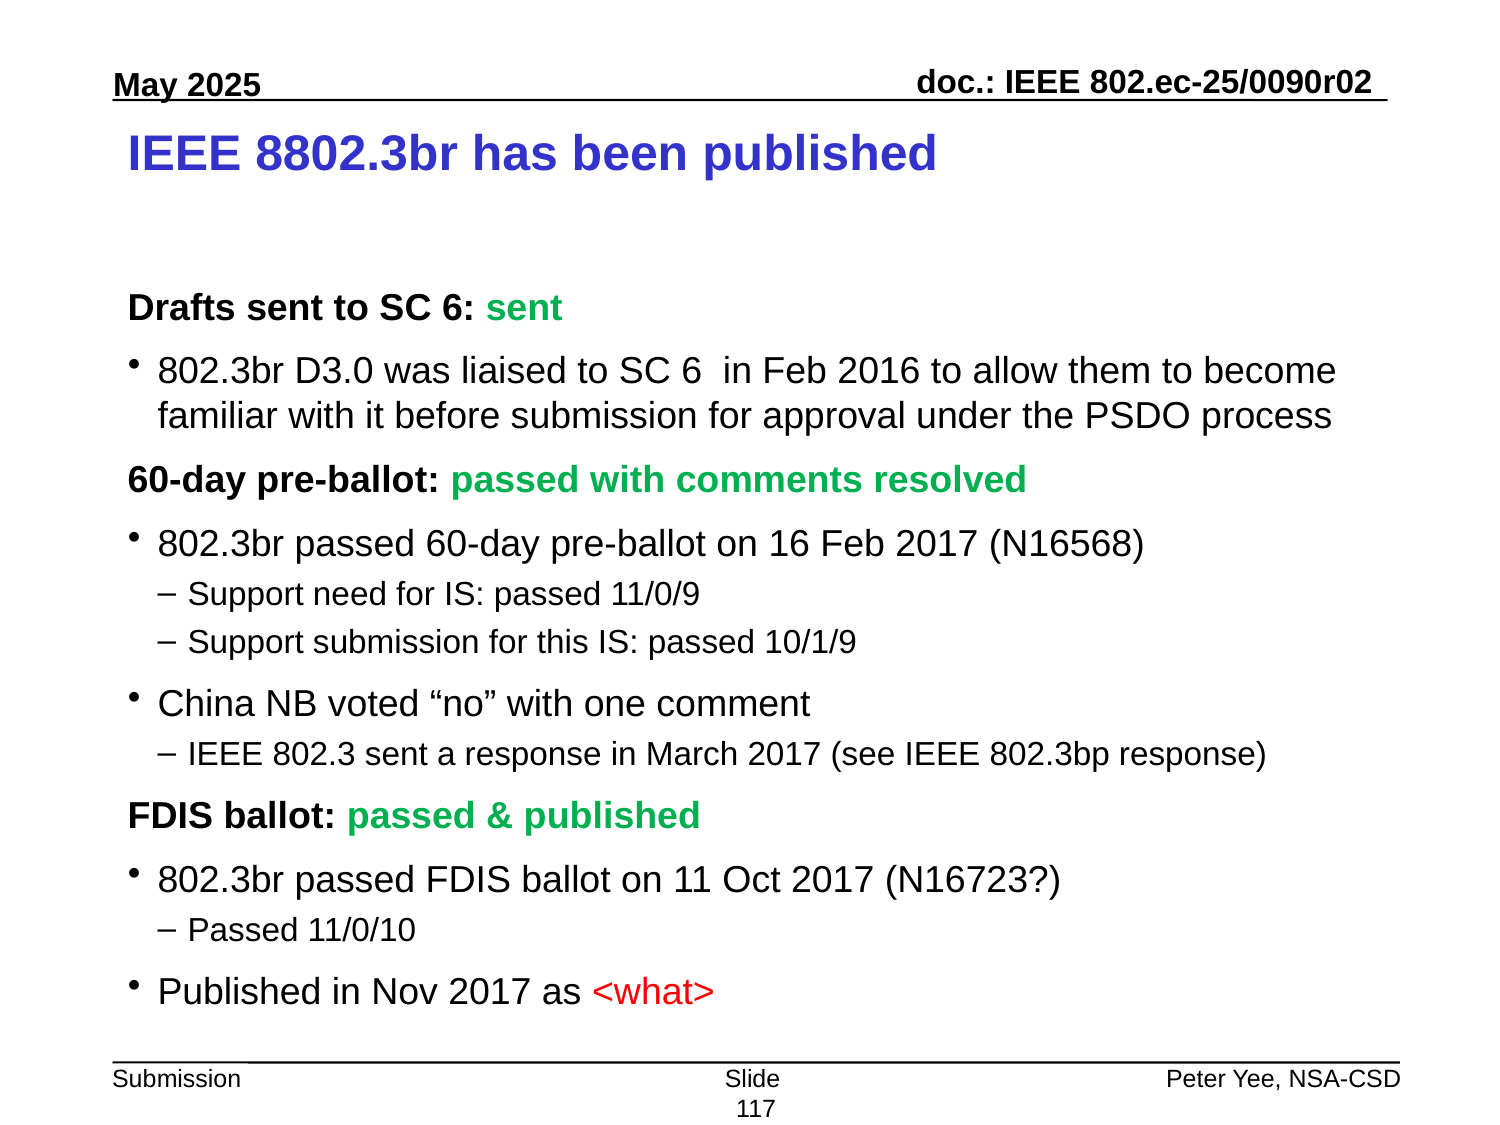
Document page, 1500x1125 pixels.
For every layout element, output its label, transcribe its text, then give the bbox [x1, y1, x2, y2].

list Drafts sent to SC 6: sent 802.3br D3.0 was liaised to SC 6 in Feb 2016 to allow them to become familiar with it before submission for approval under the PSDO process 60-day pre-ballot: passed with comments resolved 802.3br passed 60-day pre-ballot on 16 Feb 2017 (N16568) Support need for IS: passed 11/0/9 Support submission for this IS: passed 10/1/9 China NB voted “no” with one comment IEEE 802.3 sent a response in March 2017 (see IEEE 802.3bp response) FDIS ballot: passed & published 802.3br passed FDIS ballot on 11 Oct 2017 (N16723?) Passed 11/0/10 Published in Nov 2017 as <what> [112, 275, 1388, 950]
slide_number Slide 117 [709, 1061, 803, 1093]
title IEEE 8802.3br has been published [112, 112, 1388, 275]
footer Peter Yee, NSA-CSD [1164, 1061, 1402, 1093]
